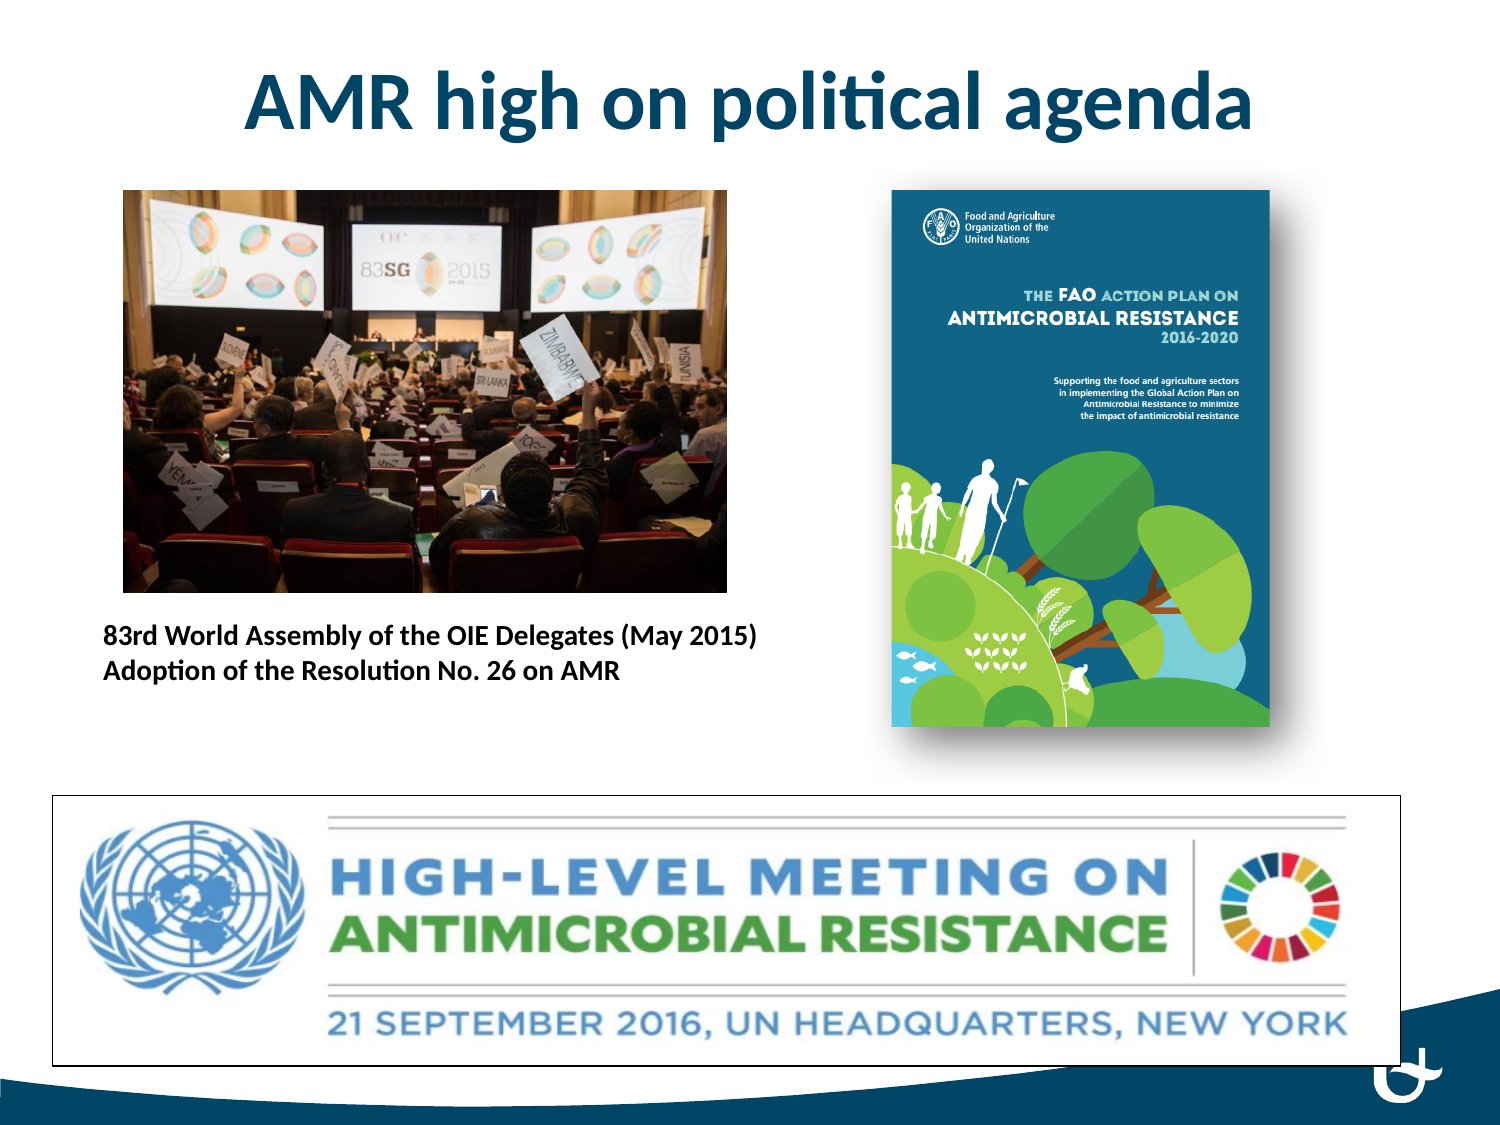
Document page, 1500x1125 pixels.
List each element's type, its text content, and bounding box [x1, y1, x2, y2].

picture [52, 795, 1400, 1066]
title AMR high on political agenda [88, 19, 1412, 173]
text_box 83rd World Assembly of the OIE Delegates (May 2015) Adoption of the Resolution No. 26 on AMR [88, 528, 1500, 774]
picture [123, 190, 727, 593]
picture [891, 190, 1270, 727]
